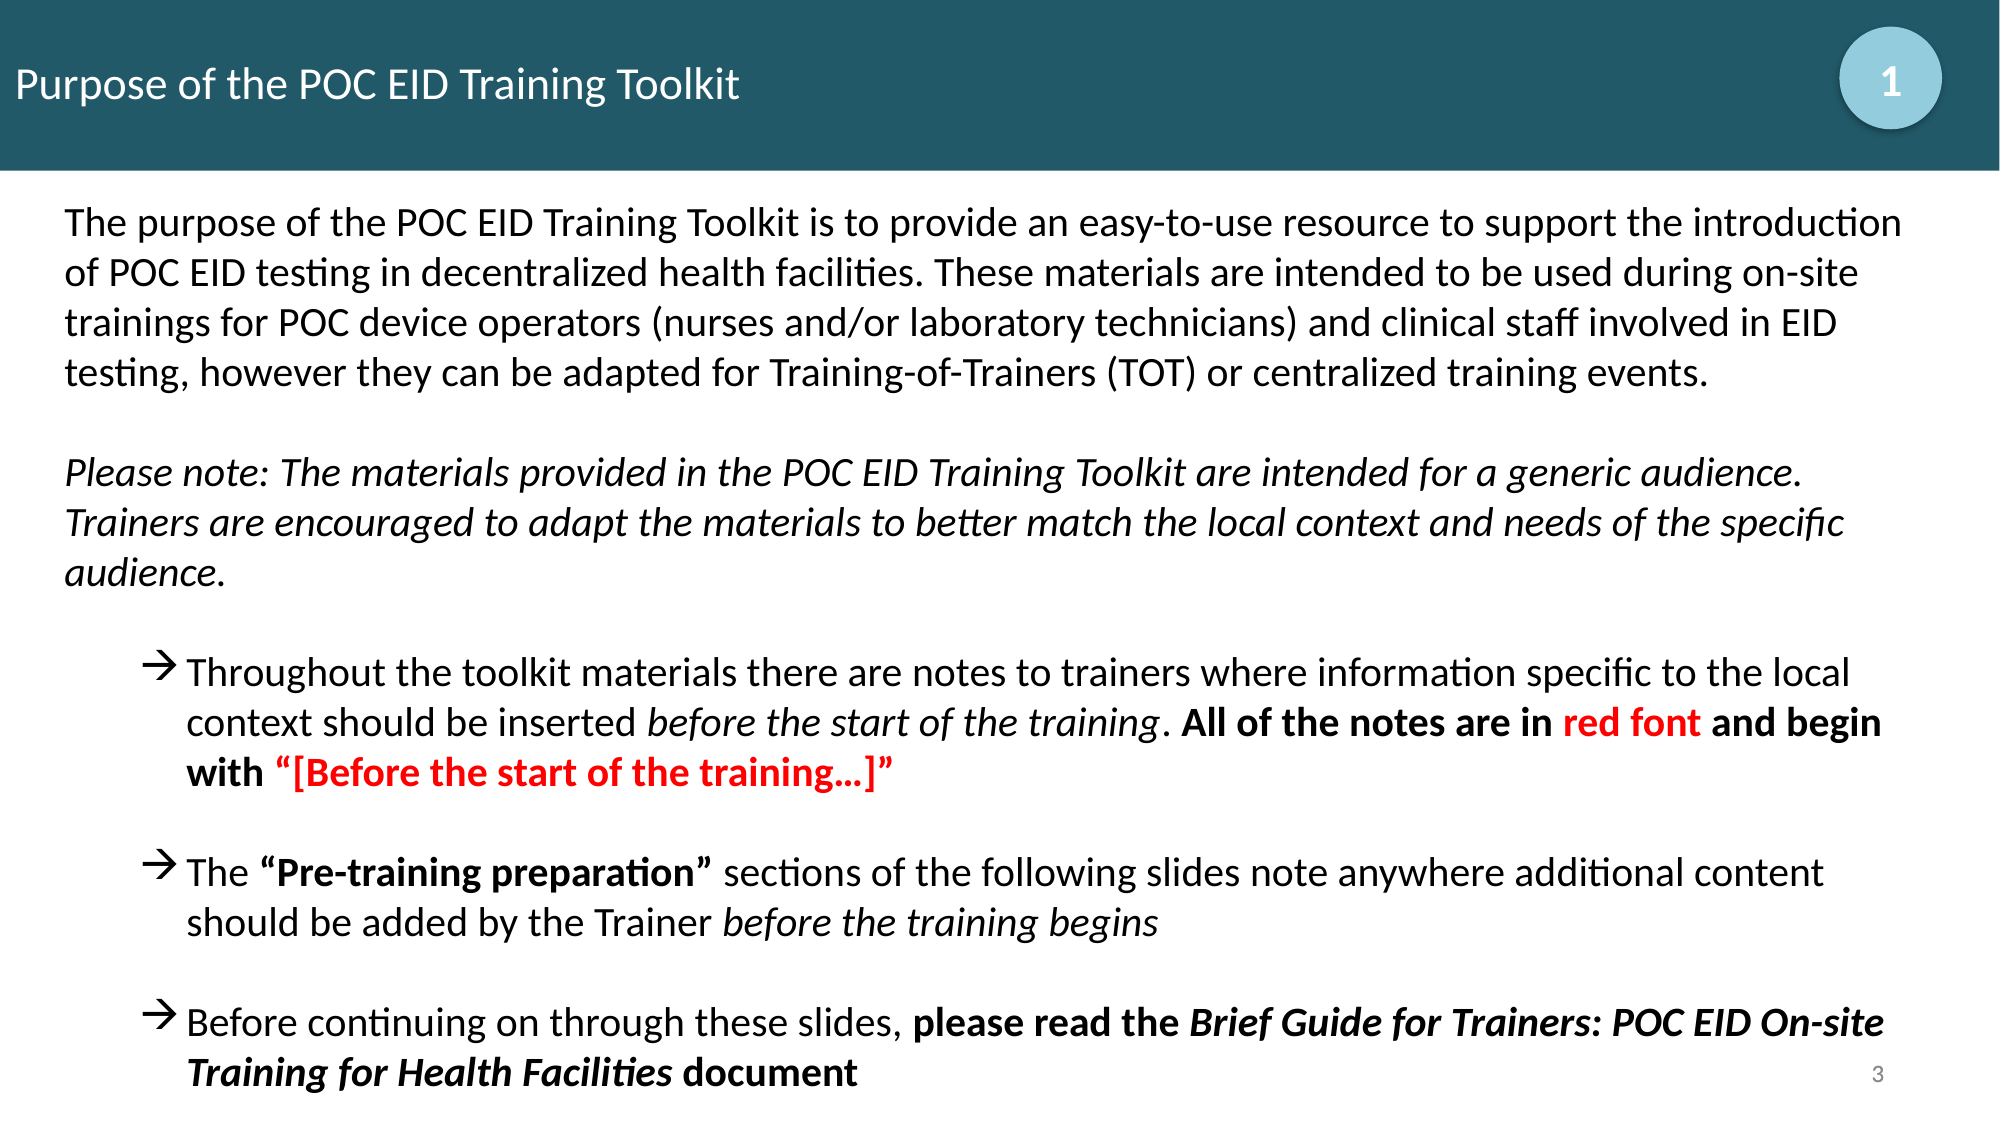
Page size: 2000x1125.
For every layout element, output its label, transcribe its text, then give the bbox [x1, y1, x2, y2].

text_box 1 [1839, 26, 1943, 130]
title Purpose of the POC EID Training Toolkit [0, 0, 1993, 163]
text_box [0, 0, 2000, 171]
text_box The purpose of the POC EID Training Toolkit is to provide an easy-to-use resource to support the introduction of POC EID testing in decentralized health facilities. These materials are intended to be used during on-site trainings for POC device operators (nurses and/or laboratory technicians) and clinical staff involved in EID testing, however they can be adapted for Training-of-Trainers (TOT) or centralized training events. Please note: The materials provided in the POC EID Training Toolkit are intended for a generic audience. Trainers are encouraged to adapt the materials to better match the local context and needs of the specific audience. Throughout the toolkit materials there are notes to trainers where information specific to the local context should be inserted before the start of the training. All of the notes are in red font and begin with “[Before the start of the training…]” The “Pre-training preparation” sections of the following slides note anywhere additional content should be added by the Trainer before the training begins Before continuing on through these slides, please read the Brief Guide for Trainers: POC EID On-site Training for Health Facilities document [49, 187, 1929, 1103]
